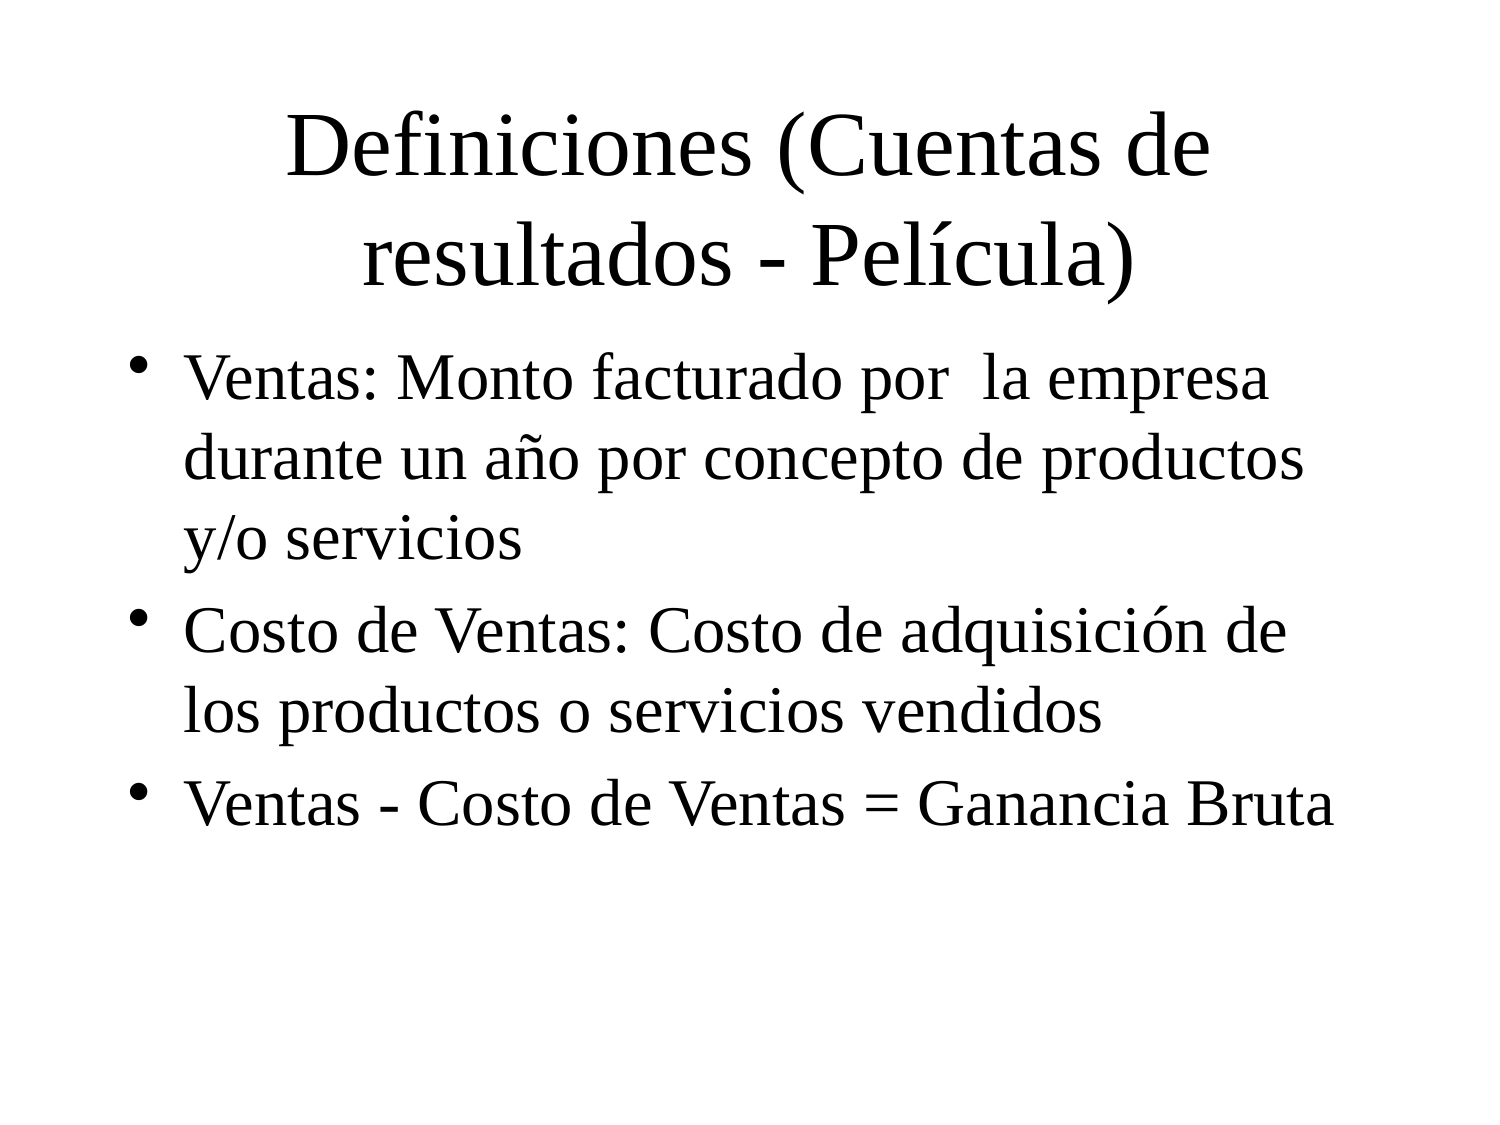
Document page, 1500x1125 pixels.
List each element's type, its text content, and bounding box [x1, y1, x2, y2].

list Ventas: Monto facturado por la empresa durante un año por concepto de productos y/o servicios Costo de Ventas: Costo de adquisición de los productos o servicios vendidos Ventas - Costo de Ventas = Ganancia Bruta [112, 324, 1388, 1000]
title Definiciones (Cuentas de resultados - Película) [112, 99, 1388, 288]
